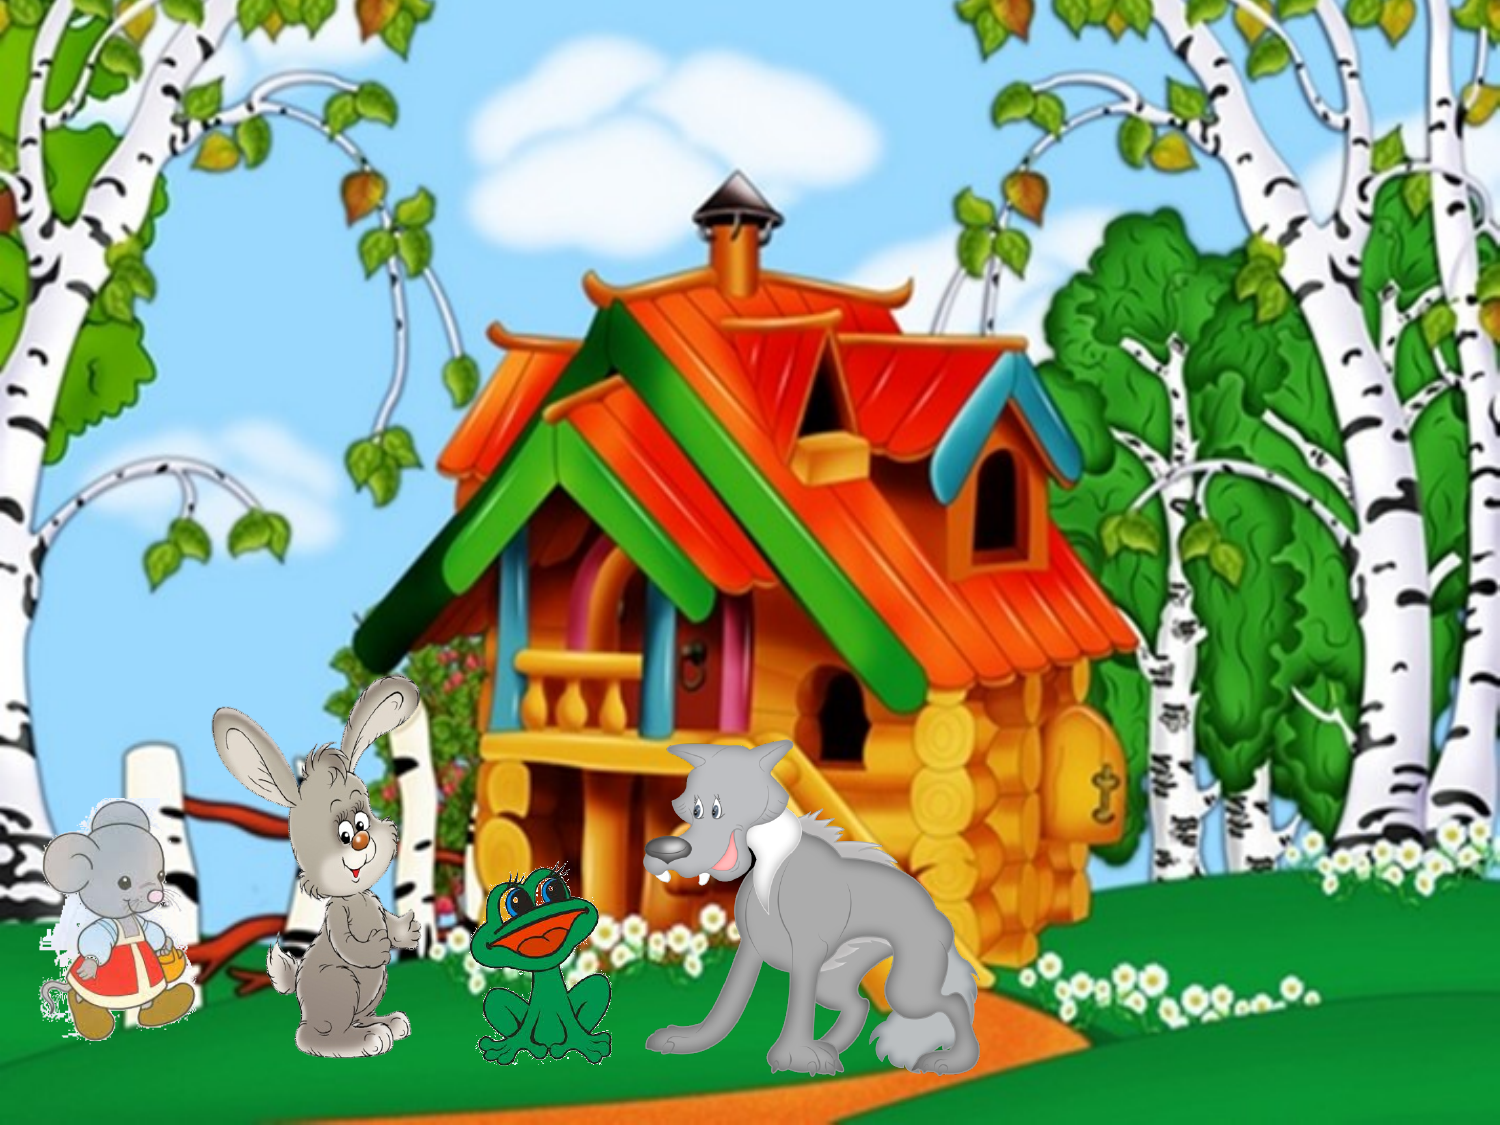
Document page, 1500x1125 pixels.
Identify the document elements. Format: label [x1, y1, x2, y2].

list [0, 0, 1500, 1125]
picture [643, 739, 981, 1078]
picture [0, 656, 613, 1082]
